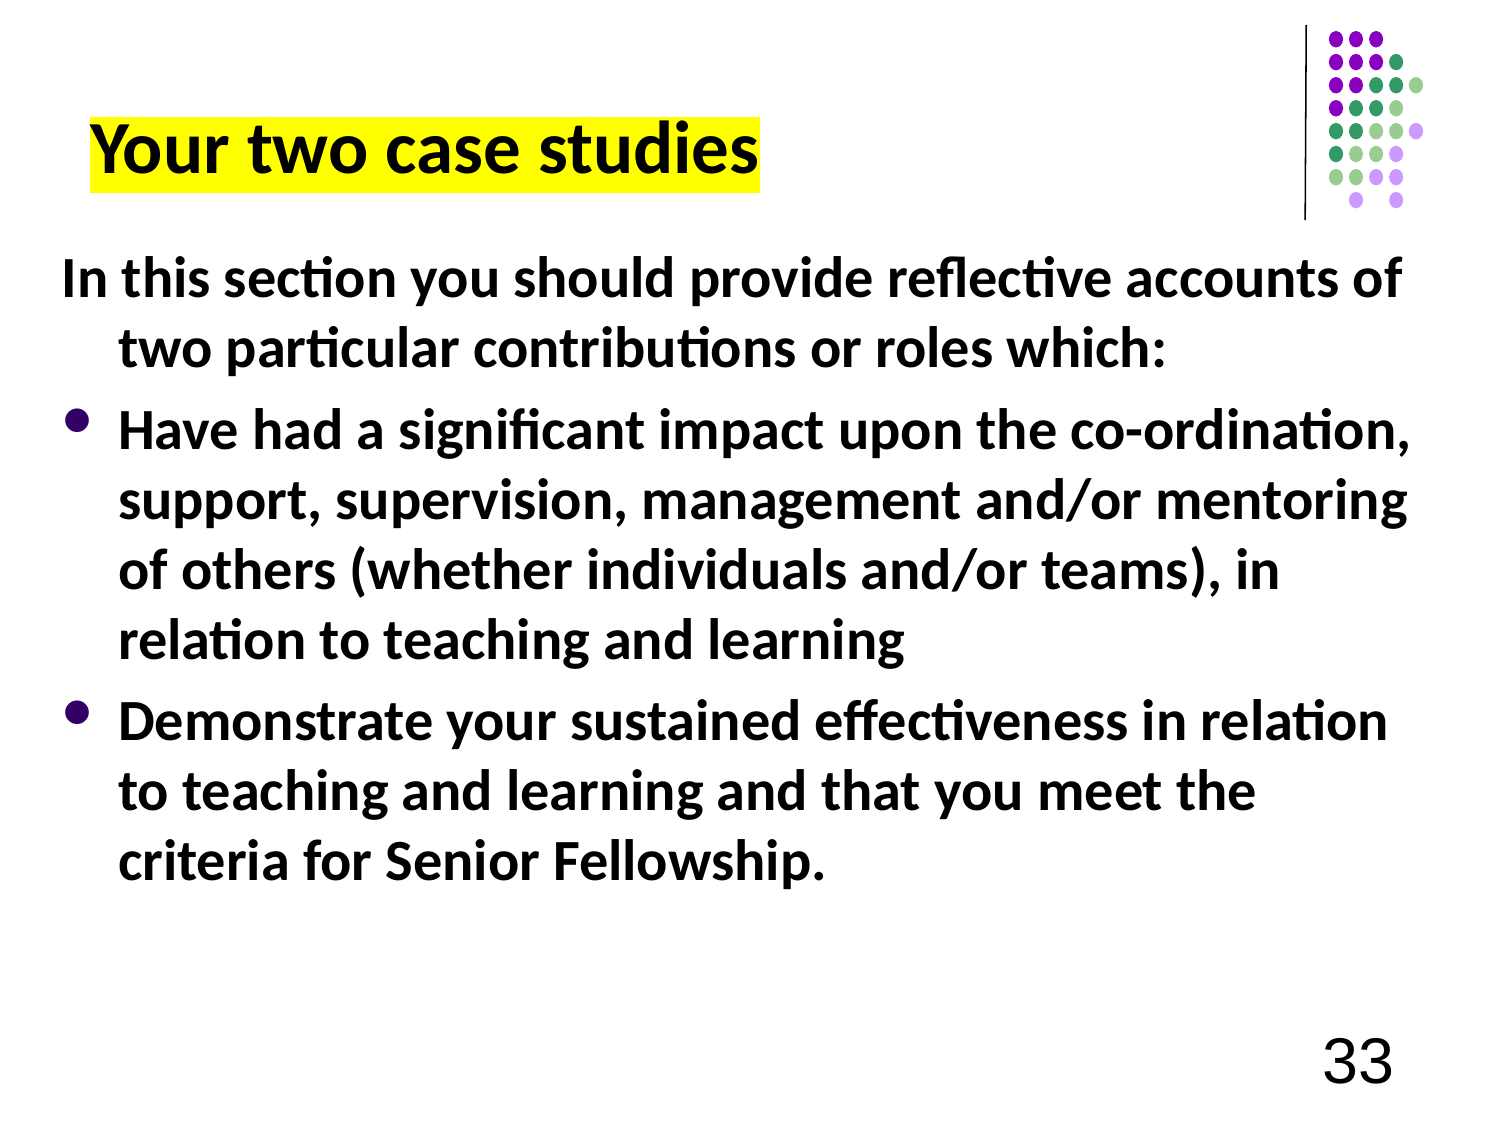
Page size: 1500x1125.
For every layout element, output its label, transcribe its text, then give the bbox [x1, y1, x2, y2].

list In this section you should provide reflective accounts of two particular contributions or roles which: Have had a significant impact upon the co-ordination, support, supervision, management and/or mentoring of others (whether individuals and/or teams), in relation to teaching and learning Demonstrate your sustained effectiveness in relation to teaching and learning and that you meet the criteria for Senior Fellowship. [46, 231, 1454, 1018]
title Your two case studies [74, 19, 1313, 197]
